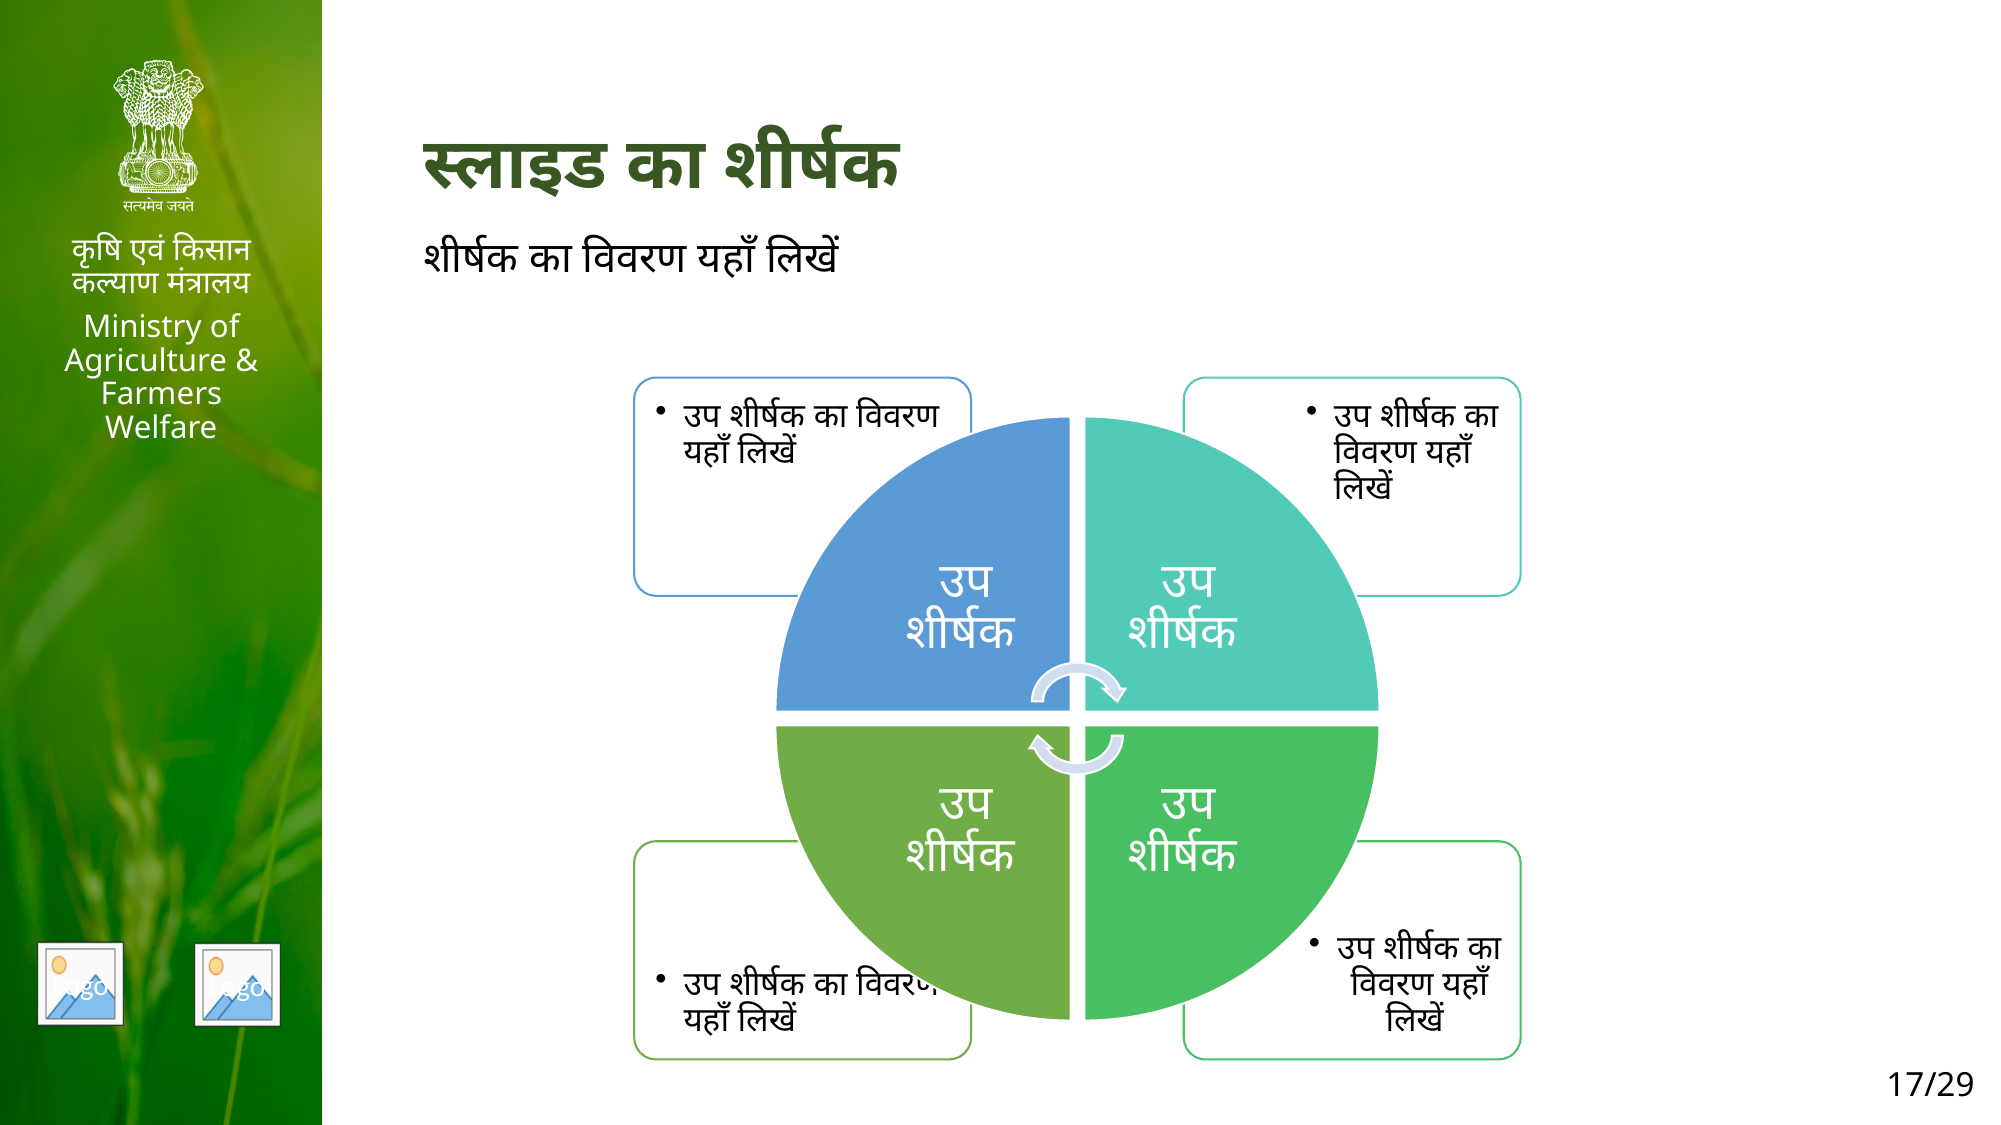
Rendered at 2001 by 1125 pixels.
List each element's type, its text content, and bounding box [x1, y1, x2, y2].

list कृषि एवं किसान कल्याण मंत्रालय Ministry of Agriculture & Farmers Welfare [40, 225, 283, 443]
list शीर्षक का विवरण यहाँ लिखें [408, 228, 1785, 330]
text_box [525, 377, 1630, 1060]
picture [0, 0, 2000, 1125]
list स्लाइड का शीर्षक [408, 119, 1785, 221]
